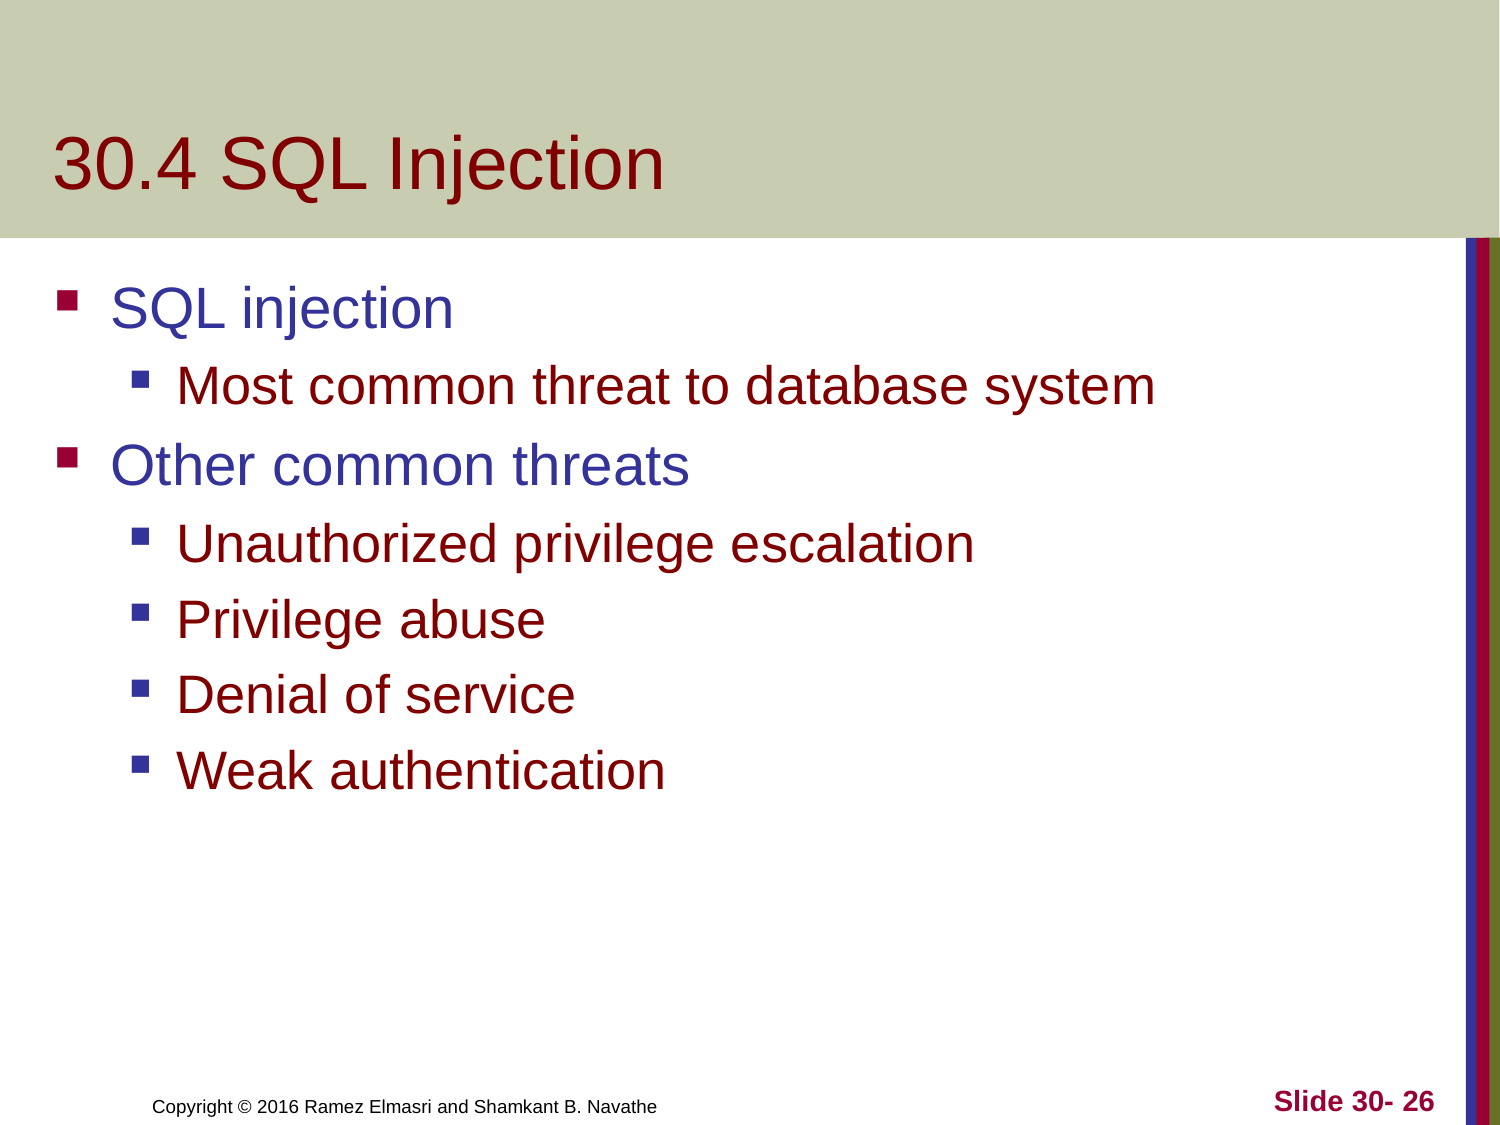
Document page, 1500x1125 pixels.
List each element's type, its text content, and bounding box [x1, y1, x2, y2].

slide_number Slide 30- 26 [1137, 1049, 1451, 1125]
list SQL injection Most common threat to database system Other common threats Unauthorized privilege escalation Privilege abuse Denial of service Weak authentication [39, 262, 1400, 1013]
title 30.4 SQL Injection [37, 49, 1317, 213]
